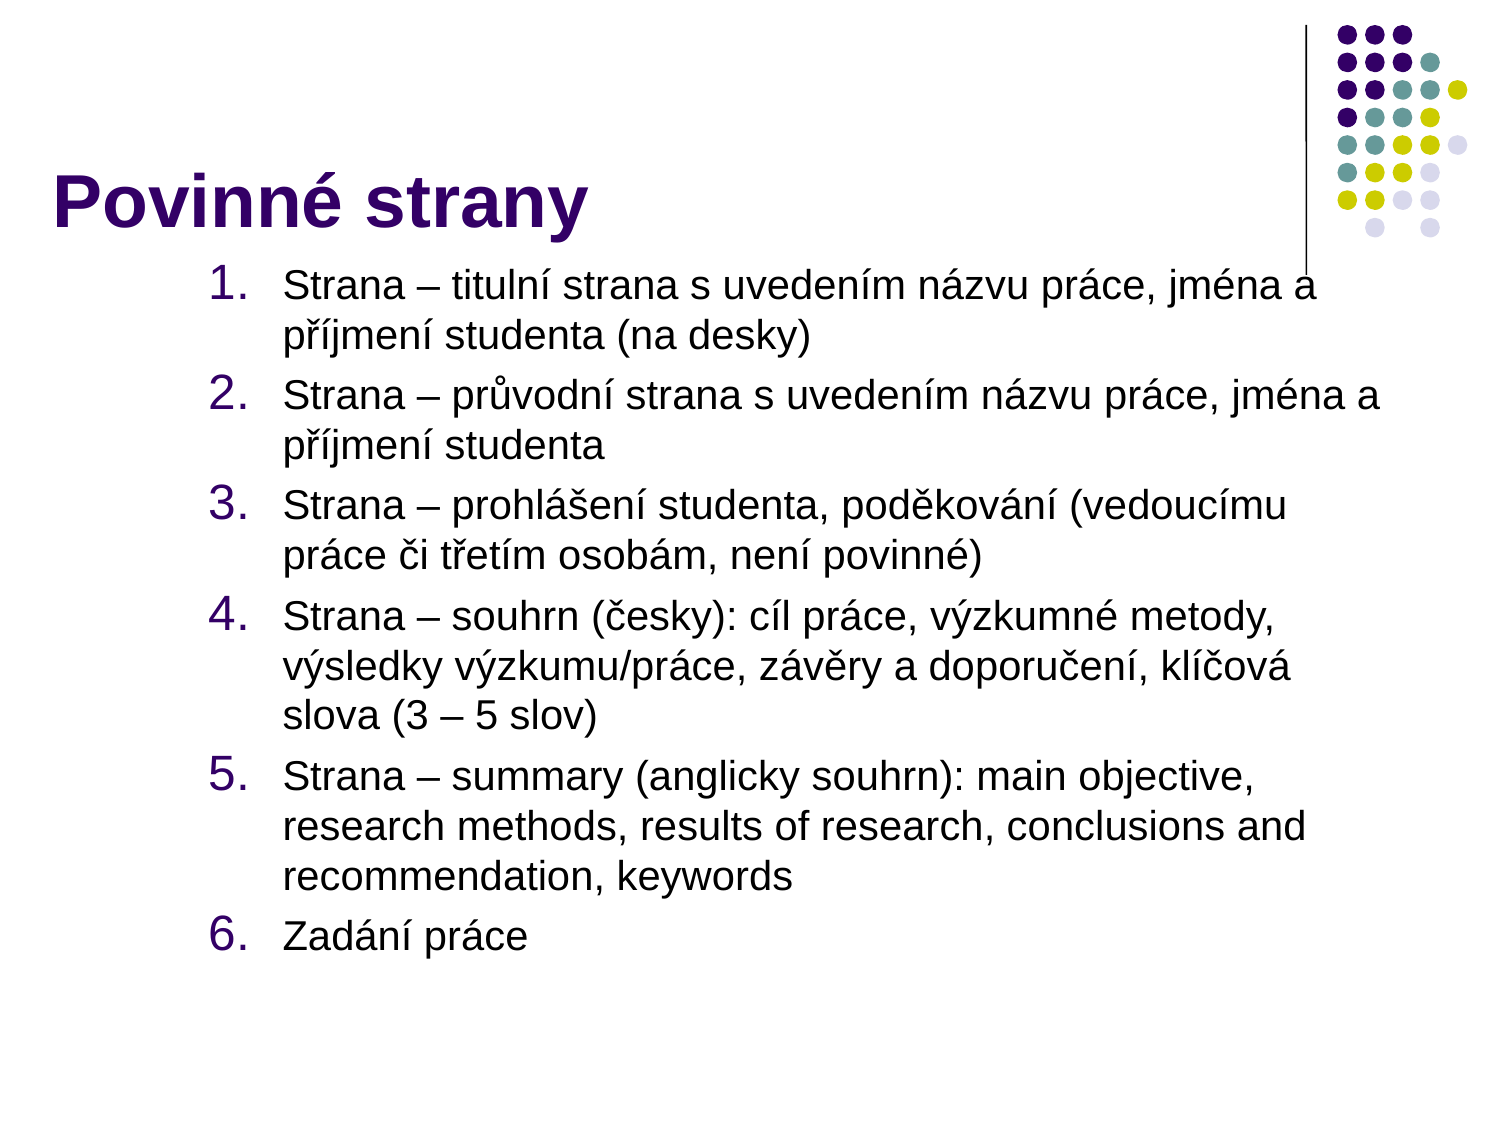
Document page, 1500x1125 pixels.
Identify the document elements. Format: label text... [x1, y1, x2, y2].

list Strana – titulní strana s uvedením názvu práce, jména a příjmení studenta (na desky) Strana – průvodní strana s uvedením názvu práce, jména a příjmení studenta Strana – prohlášení studenta, poděkování (vedoucímu práce či třetím osobám, není povinné) Strana – souhrn (česky): cíl práce, výzkumné metody, výsledky výzkumu/práce, závěry a doporučení, klíčová slova (3 – 5 slov) Strana – summary (anglicky souhrn): main objective, research methods, results of research, conclusions and recommendation, keywords Zadání práce [187, 249, 1400, 974]
title Povinné strany [37, 37, 1300, 250]
